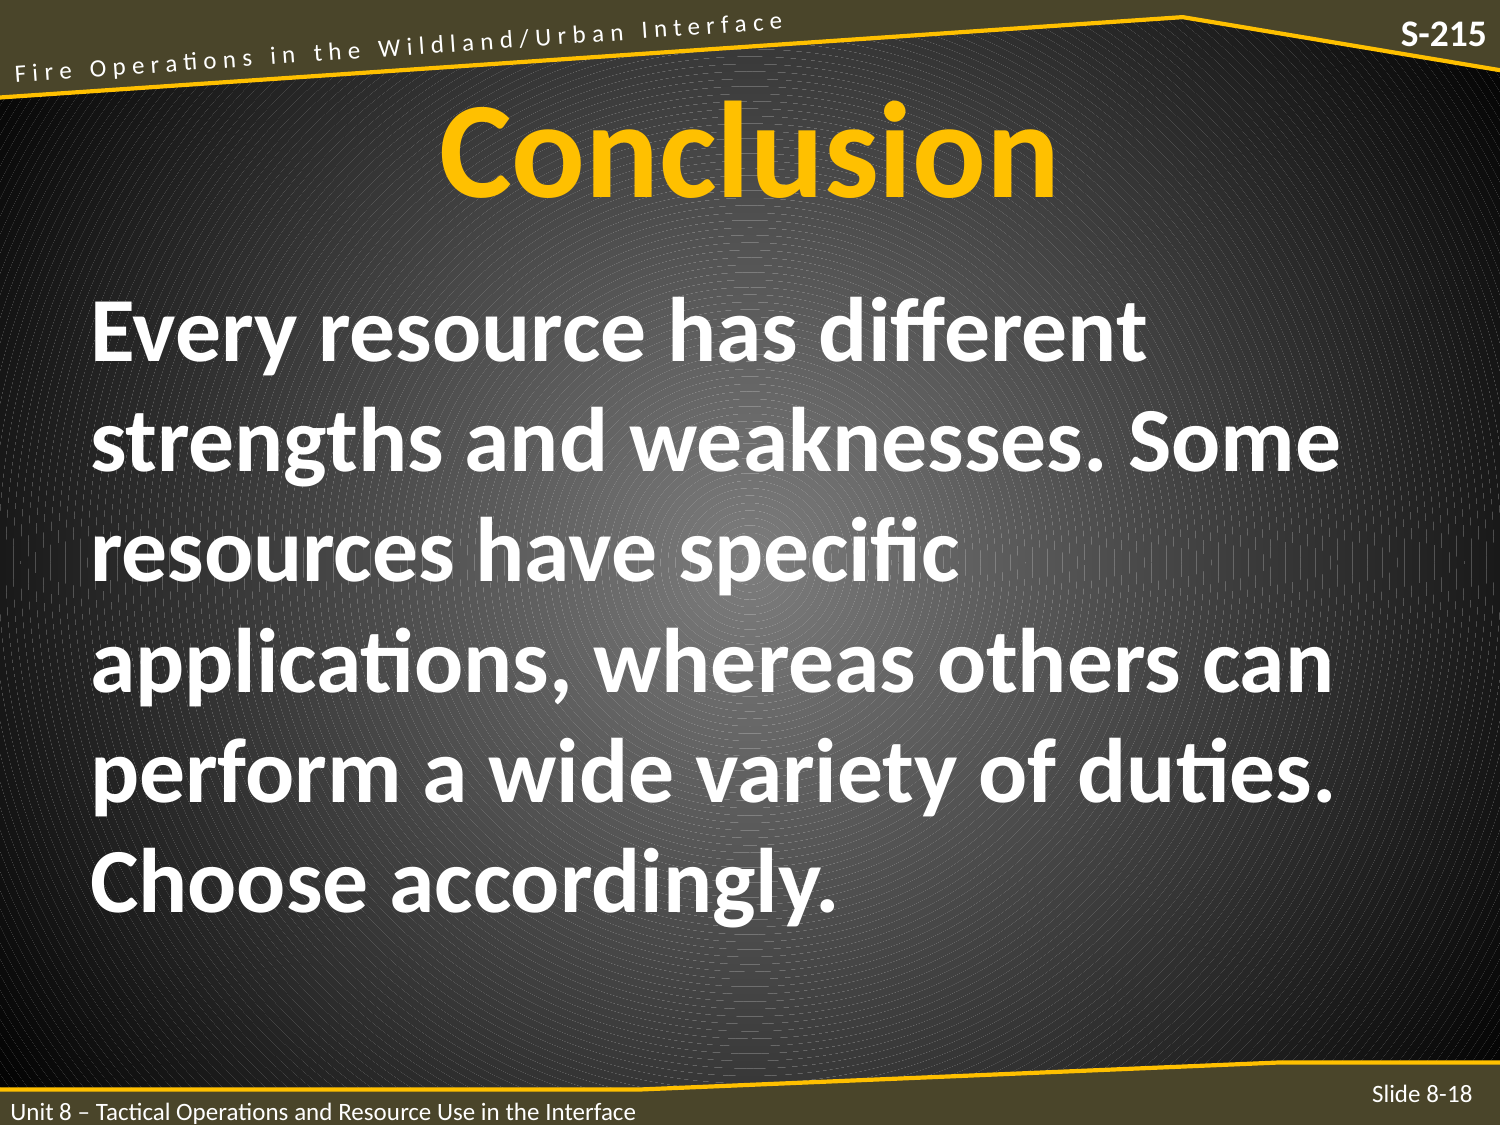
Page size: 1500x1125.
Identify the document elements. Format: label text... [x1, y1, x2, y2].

title Conclusion [75, 45, 1425, 233]
footer Unit 8 – Tactical Operations and Resource Use in the Interface [0, 1080, 913, 1125]
list Every resource has different strengths and weaknesses. Some resources have specific applications, whereas others can perform a wide variety of duties. Choose accordingly. [75, 262, 1425, 1005]
